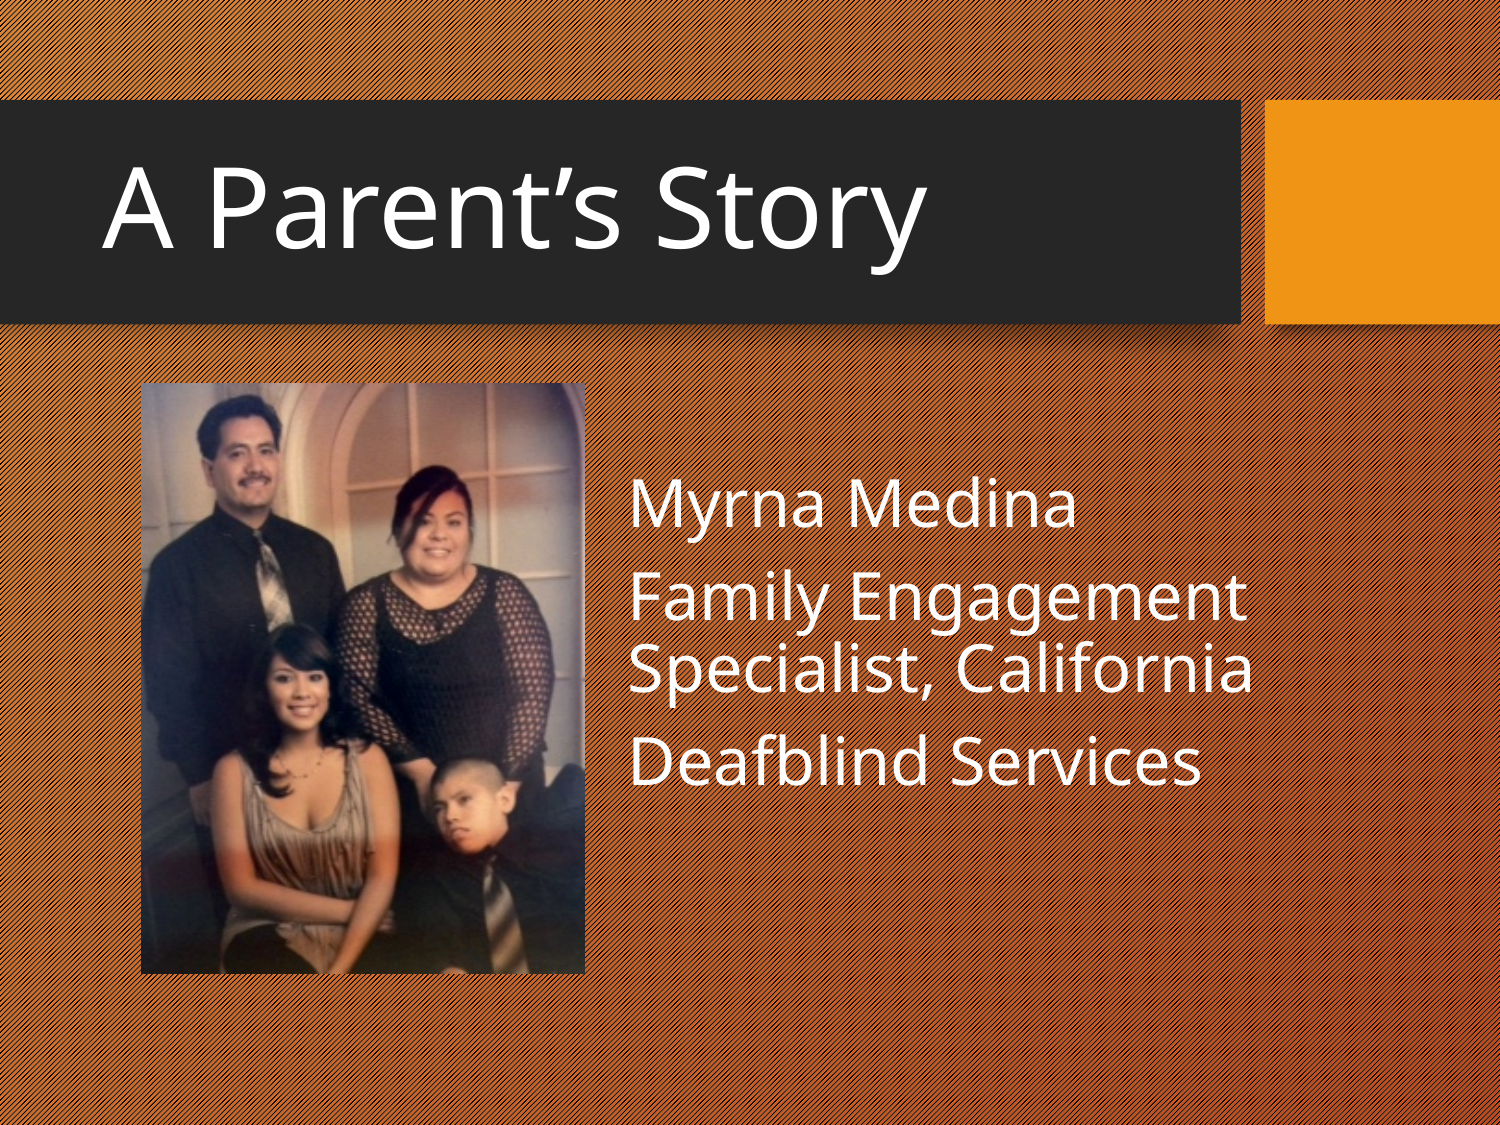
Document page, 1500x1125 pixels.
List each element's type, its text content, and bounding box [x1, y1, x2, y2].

picture [0, 0, 1500, 1125]
list Myrna Medina Family Engagement Specialist, California Deafblind Services [612, 462, 1450, 974]
title A Parent’s Story [87, 123, 1218, 301]
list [141, 383, 585, 974]
